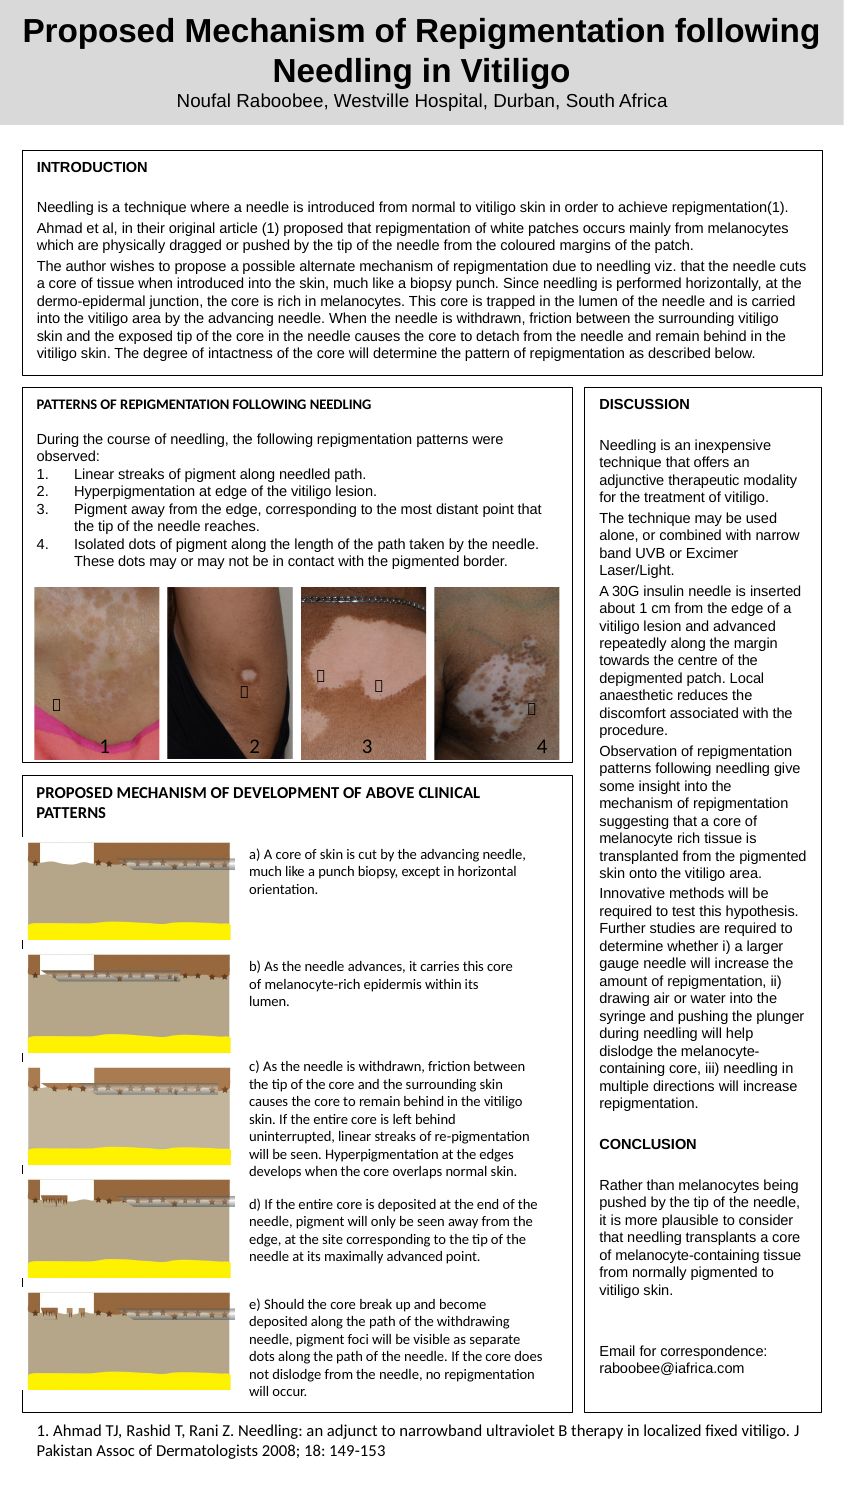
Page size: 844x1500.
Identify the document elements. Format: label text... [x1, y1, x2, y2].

picture [434, 587, 560, 760]
picture [21, 1062, 235, 1165]
text_box [21, 387, 572, 763]
text_box c) As the needle is withdrawn, friction between the tip of the core and the surrounding skin causes the core to remain behind in the vitiligo skin. If the entire core is left behind uninterrupted, linear streaks of re-pigmentation will be seen. Hyperpigmentation at the edges develops when the core overlaps normal skin. [234, 1049, 560, 1187]
text_box 1. Ahmad TJ, Rashid T, Rani Z. Needling: an adjunct to narrowband ultraviolet B therapy in localized fixed vitiligo. J Pakistan Assoc of Dermatologists 2008; 18: 149-153 [21, 1412, 822, 1468]
text_box b) As the needle advances, it carries this core of melanocyte-rich epidermis within its lumen. [235, 949, 535, 1018]
text_box [21, 774, 572, 1413]
title Proposed Mechanism of Repigmentation following Needling in Vitiligo Noufal Raboobee, Westville Hospital, Durban, South Africa [0, 0, 844, 125]
picture [21, 949, 235, 1053]
text_box a) A core of skin is cut by the advancing needle, much like a punch biopsy, except in horizontal orientation. [235, 837, 560, 905]
picture [21, 1174, 235, 1278]
text_box e) Should the core break up and become deposited along the path of the withdrawing needle, pigment foci will be visible as separate dots along the path of the needle. If the core does not dislodge from the needle, no repigmentation will occur. [234, 1287, 560, 1408]
text_box [709, 359, 740, 387]
text_box d) If the entire core is deposited at the end of the needle, pigment will only be seen away from the edge, at the site corresponding to the tip of the needle at its maximally advanced point. [238, 1187, 560, 1273]
picture [21, 1287, 235, 1390]
picture [167, 587, 293, 760]
picture [21, 837, 235, 940]
text_box DISCUSSION Needling is an inexpensive technique that offers an adjunctive therapeutic modality for the treatment of vitiligo. The technique may be used alone, or combined with narrow band UVB or Excimer Laser/Light. A 30G insulin needle is inserted about 1 cm from the edge of a vitiligo lesion and advanced repeatedly along the margin towards the centre of the depigmented patch. Local anaesthetic reduces the discomfort associated with the procedure. Observation of repigmentation patterns following needling give some insight into the mechanism of repigmentation suggesting that a core of melanocyte rich tissue is transplanted from the pigmented skin onto the vitiligo area. Innovative methods will be required to test this hypothesis. Further studies are required to determine whether i) a larger gauge needle will increase the amount of repigmentation, ii) drawing air or water into the syringe and pushing the plunger during needling will help dislodge the melanocyte-containing core, iii) needling in multiple directions will increase repigmentation. CONCLUSION Rather than melanocytes being pushed by the tip of the needle, it is more plausible to consider that needling transplants a core of melanocyte-containing tissue from normally pigmented to vitiligo skin. Email for correspondence: raboobee@iafrica.com [584, 387, 822, 1413]
picture [34, 587, 160, 760]
subtitle INTRODUCTION Needling is a technique where a needle is introduced from normal to vitiligo skin in order to achieve repigmentation(1). Ahmad et al, in their original article (1) proposed that repigmentation of white patches occurs mainly from melanocytes which are physically dragged or pushed by the tip of the needle from the coloured margins of the patch. The author wishes to propose a possible alternate mechanism of repigmentation due to needling viz. that the needle cuts a core of tissue when introduced into the skin, much like a biopsy punch. Since needling is performed horizontally, at the dermo-epidermal junction, the core is rich in melanocytes. This core is trapped in the lumen of the needle and is carried into the vitiligo area by the advancing needle. When the needle is withdrawn, friction between the surrounding vitiligo skin and the exposed tip of the core in the needle causes the core to detach from the needle and remain behind in the vitiligo skin. The degree of intactness of the core will determine the pattern of repigmentation as described below. [21, 150, 822, 375]
text_box PROPOSED MECHANISM OF DEVELOPMENT OF ABOVE CLINICAL PATTERNS [21, 774, 560, 830]
picture [300, 587, 427, 760]
